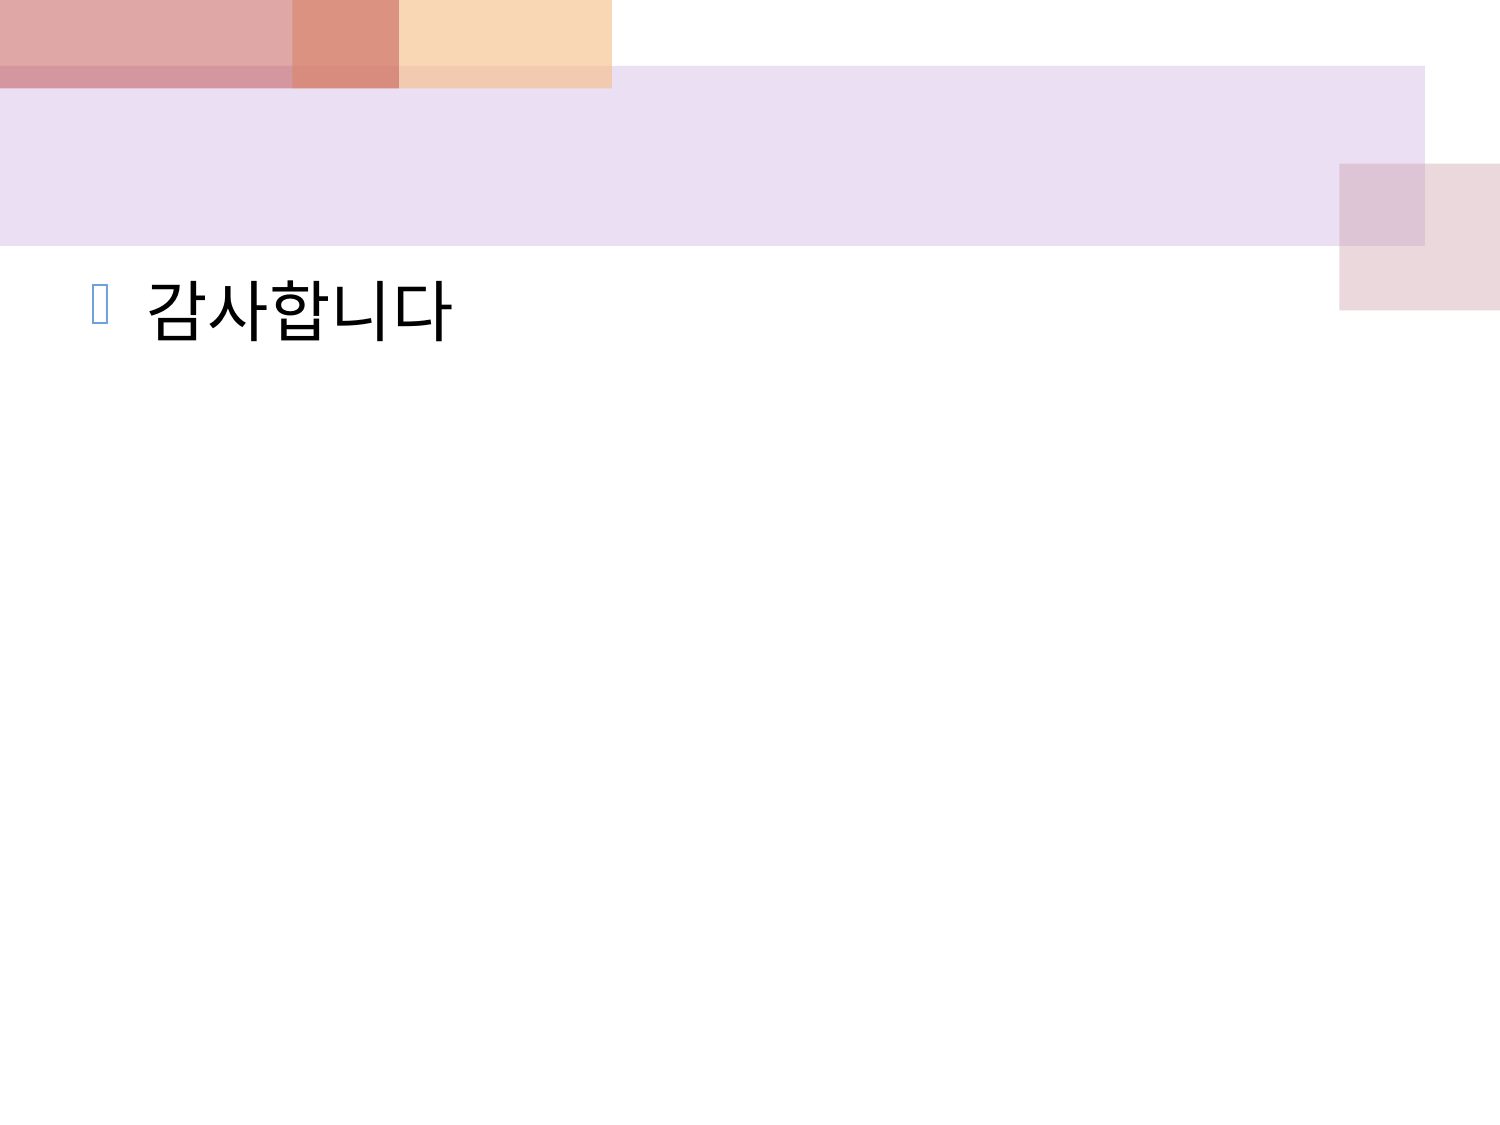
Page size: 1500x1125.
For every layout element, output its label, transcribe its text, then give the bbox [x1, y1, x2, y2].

list 감사합니다 [75, 262, 1425, 1005]
